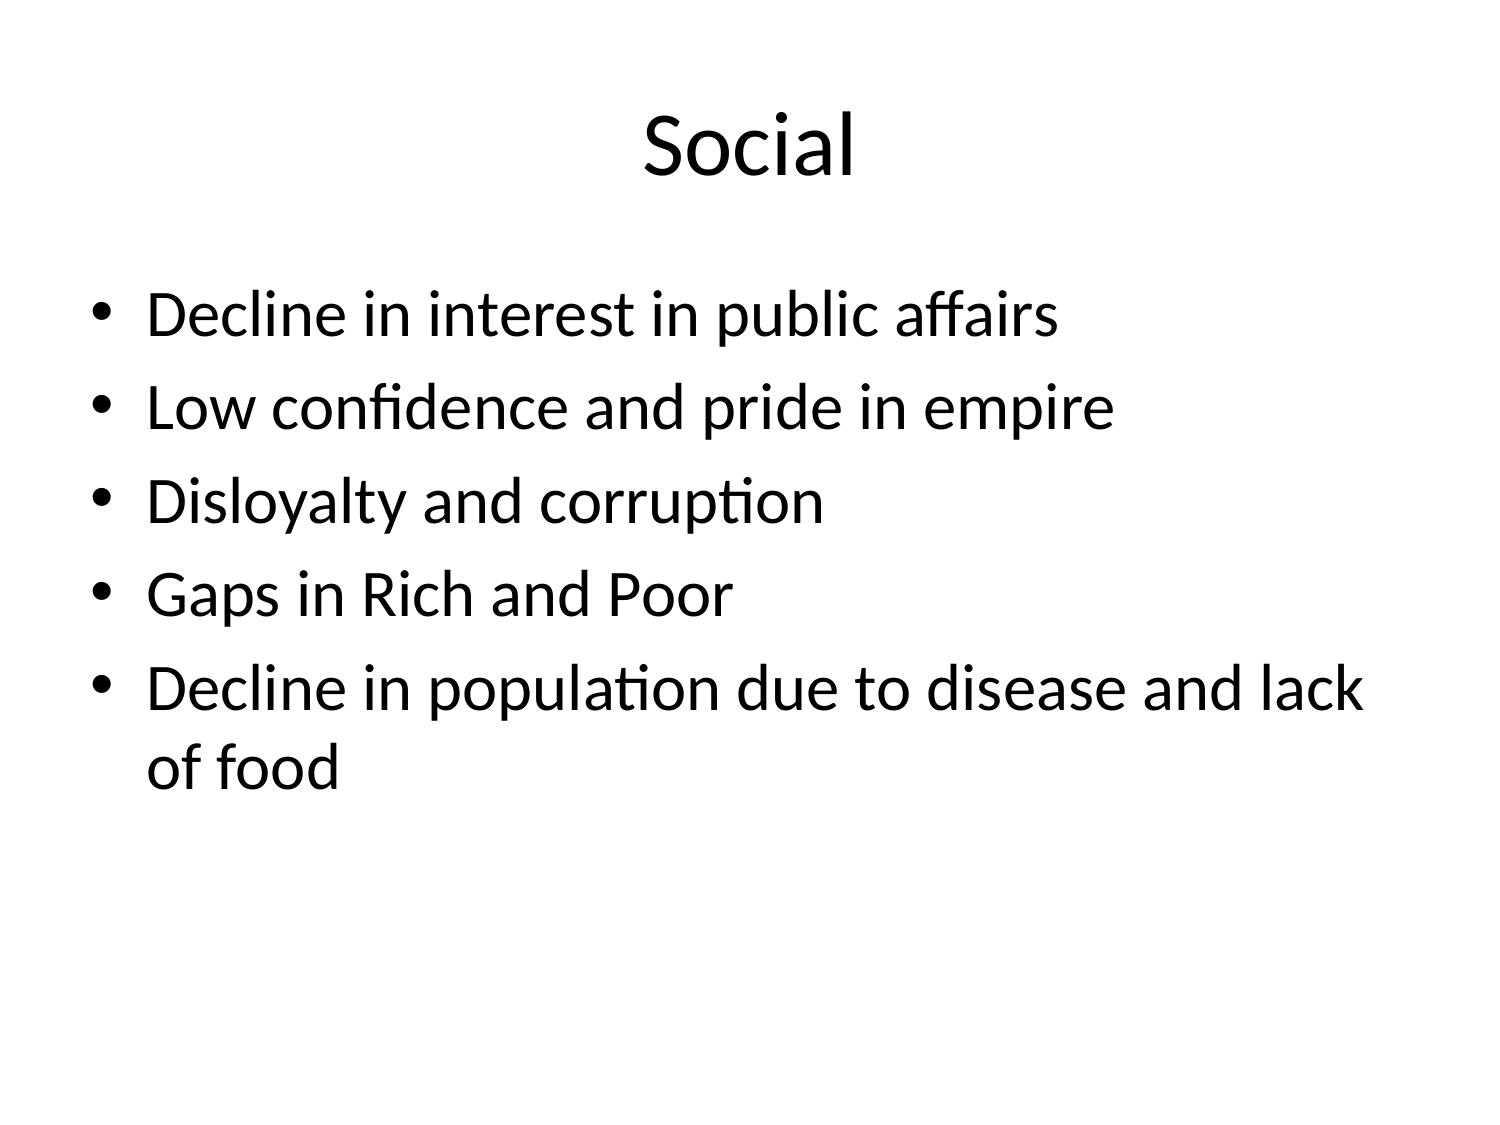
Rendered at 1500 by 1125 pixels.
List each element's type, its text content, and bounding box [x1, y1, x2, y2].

title Social [75, 45, 1425, 233]
list Decline in interest in public affairs Low confidence and pride in empire Disloyalty and corruption Gaps in Rich and Poor Decline in population due to disease and lack of food [75, 262, 1425, 1005]
